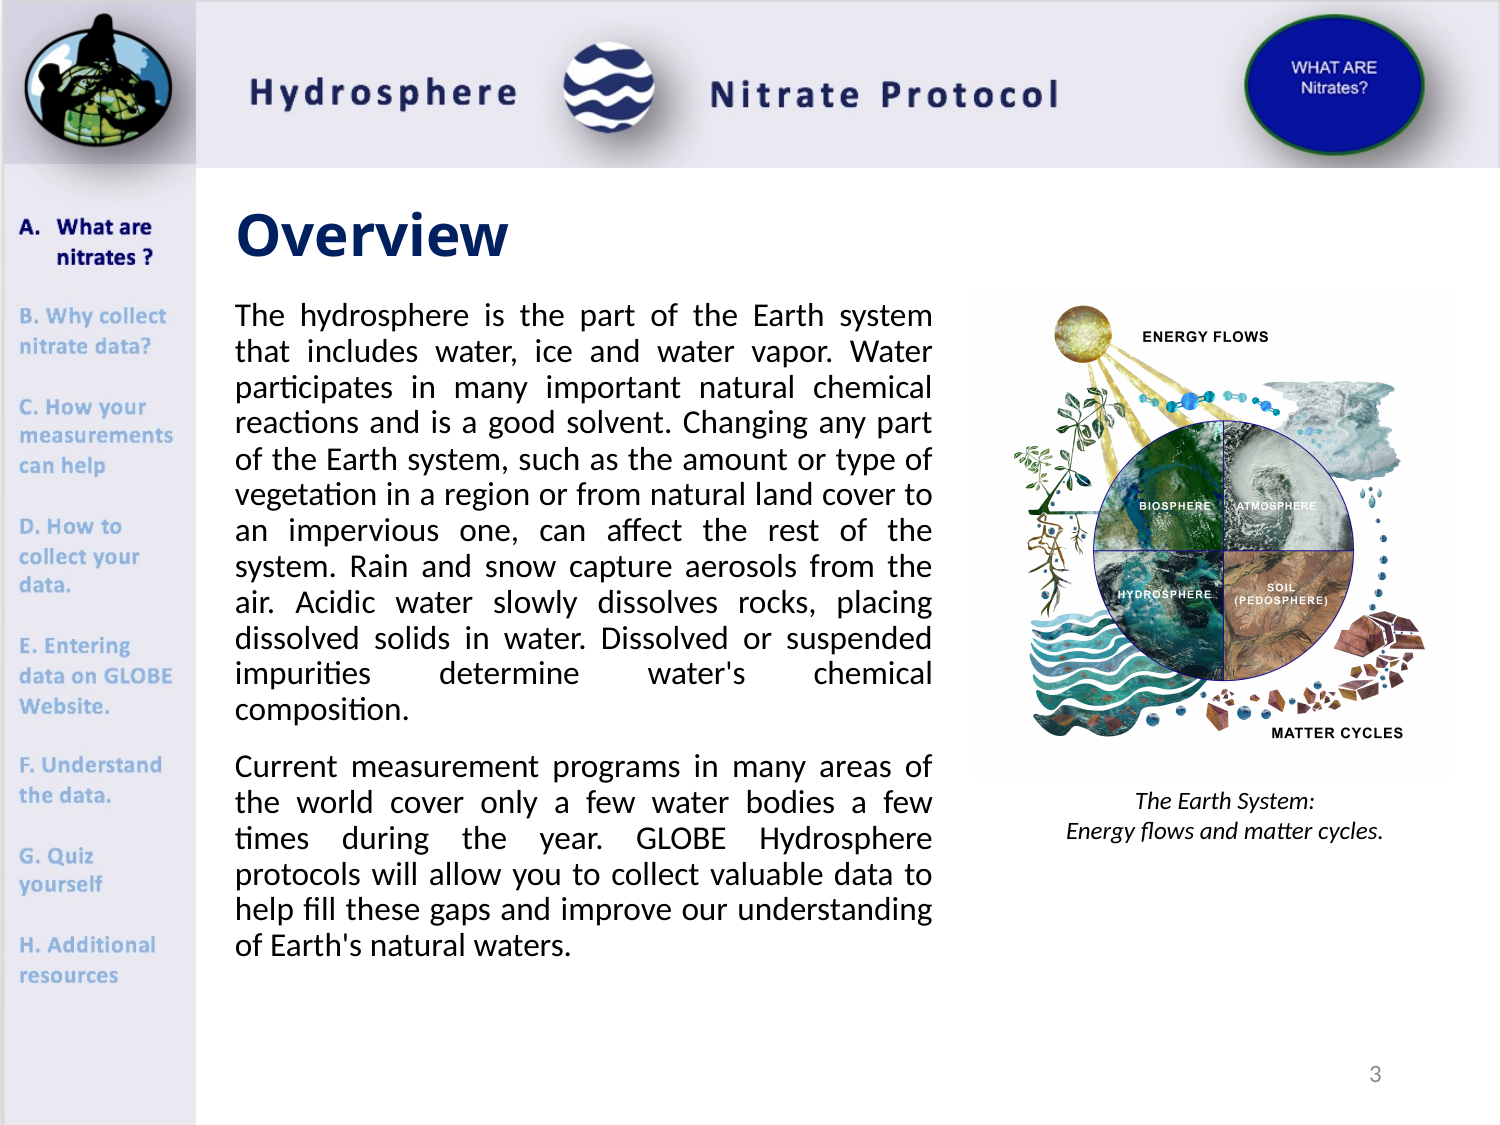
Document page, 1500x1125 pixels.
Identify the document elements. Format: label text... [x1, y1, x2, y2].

slide_number 2 [1059, 1042, 1397, 1103]
title Overview 2 [220, 183, 595, 290]
text_box The Earth System: Energy flows and matter cycles. [950, 777, 1500, 852]
picture [973, 291, 1452, 778]
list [196, 0, 1500, 168]
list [0, 0, 196, 1125]
text_box The hydrosphere is the part of the Earth system that includes water, ice and water vapor. Water participates in many important natural chemical reactions and is a good solvent. Changing any part of the Earth system, such as the amount or type of vegetation in a region or from natural land cover to an impervious one, can affect the rest of the system. Rain and snow capture aerosols from the air. Acidic water slowly dissolves rocks, placing dissolved solids in water. Dissolved or suspended impurities determine water's chemical composition. Current measurement programs in many areas of the world cover only a few water bodies a few times during the year. GLOBE Hydrosphere protocols will allow you to collect valuable data to help fill these gaps and improve our understanding of Earth's natural waters. [220, 290, 949, 1117]
